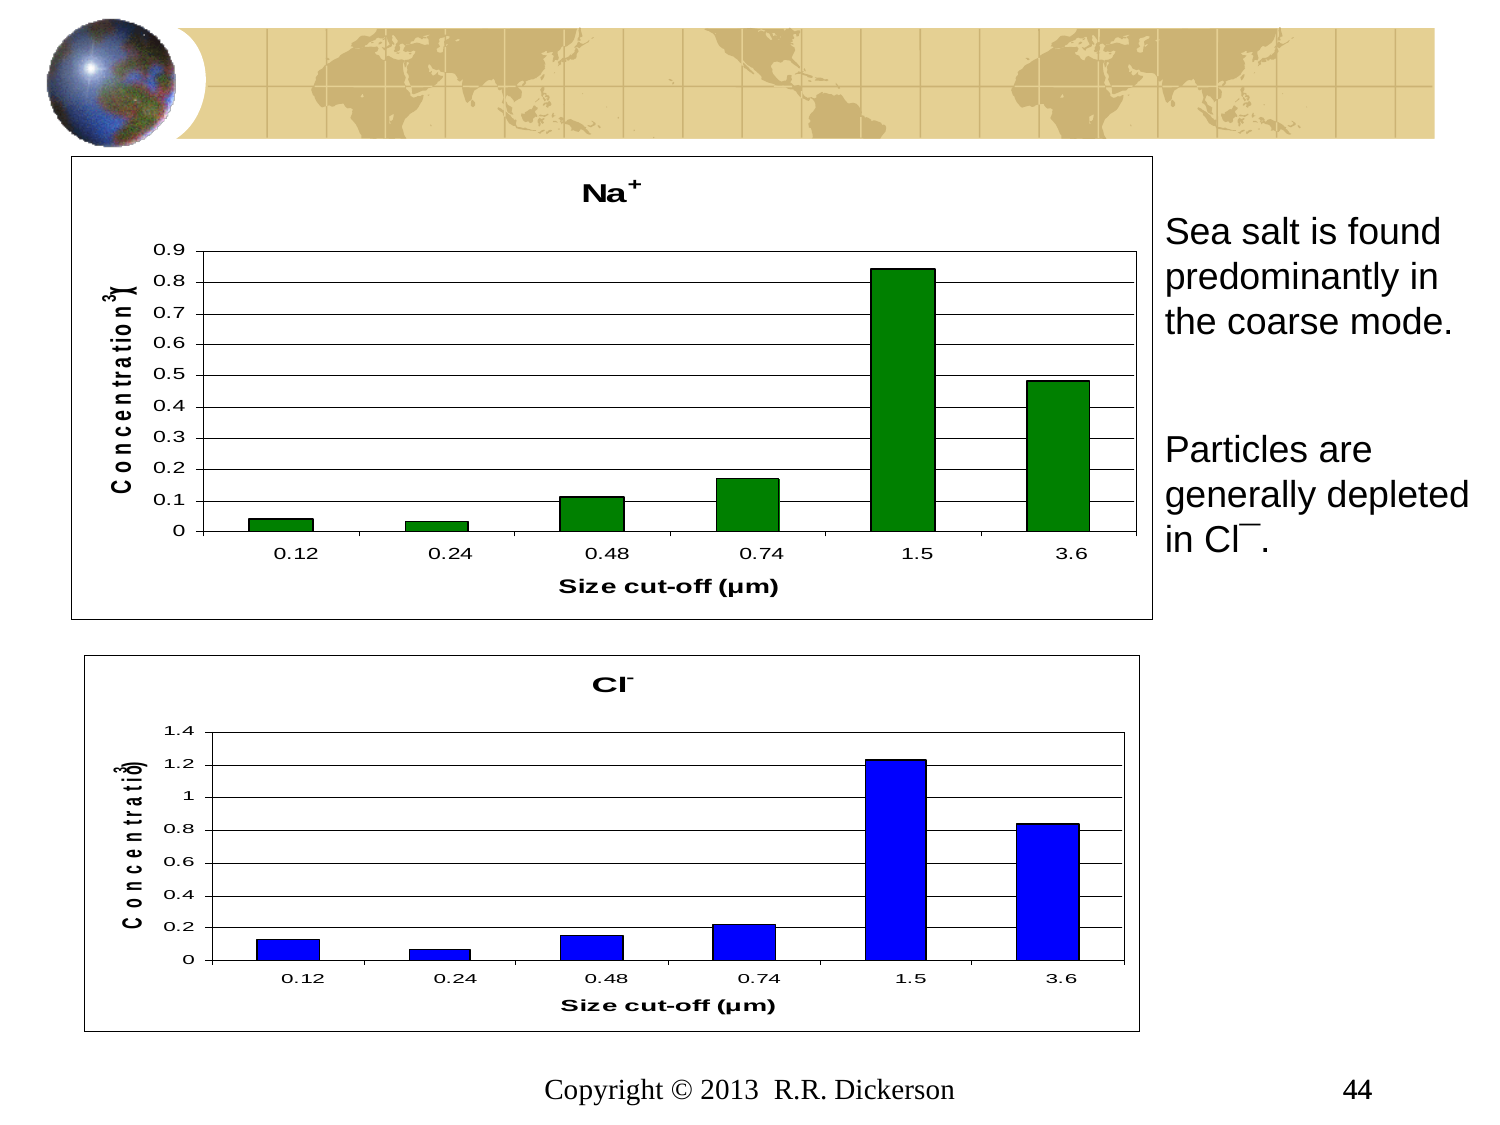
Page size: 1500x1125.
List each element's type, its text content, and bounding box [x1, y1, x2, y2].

text_box Sea salt is found predominantly in the coarse mode. Particles are generally depleted in Cl¯. [1166, 199, 1500, 568]
footer Copyright © 2013 R.R. Dickerson [512, 1046, 988, 1113]
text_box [62, 149, 1163, 626]
picture [42, 14, 190, 151]
text_box 44 [1074, 1037, 1388, 1113]
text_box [74, 649, 1151, 1037]
